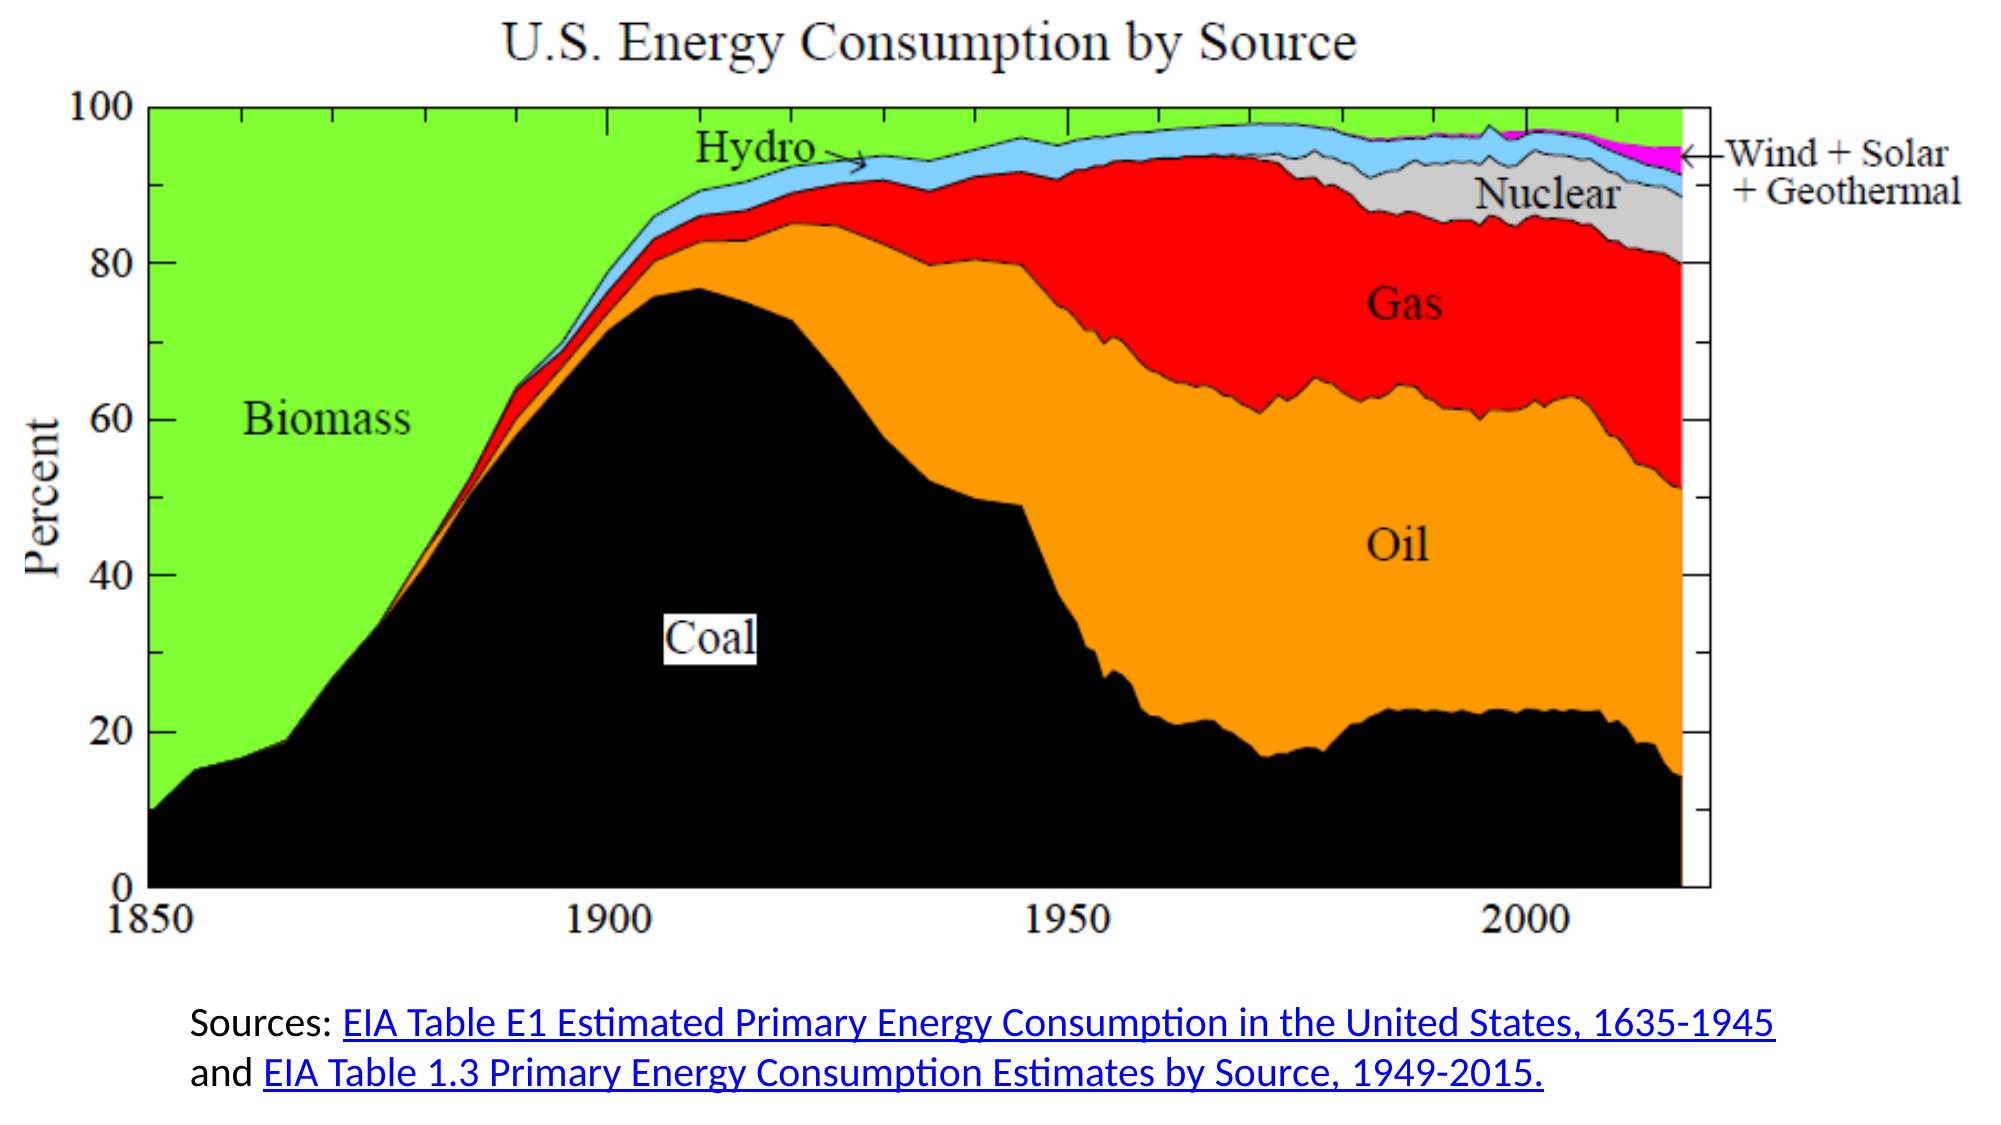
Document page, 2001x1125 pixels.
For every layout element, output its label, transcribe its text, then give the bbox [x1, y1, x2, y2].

picture [24, 12, 1976, 938]
text_box Sources: EIA Table E1 Estimated Primary Energy Consumption in the United States, 1635-1945 and EIA Table 1.3 Primary Energy Consumption Estimates by Source, 1949-2015. [174, 987, 1875, 1103]
